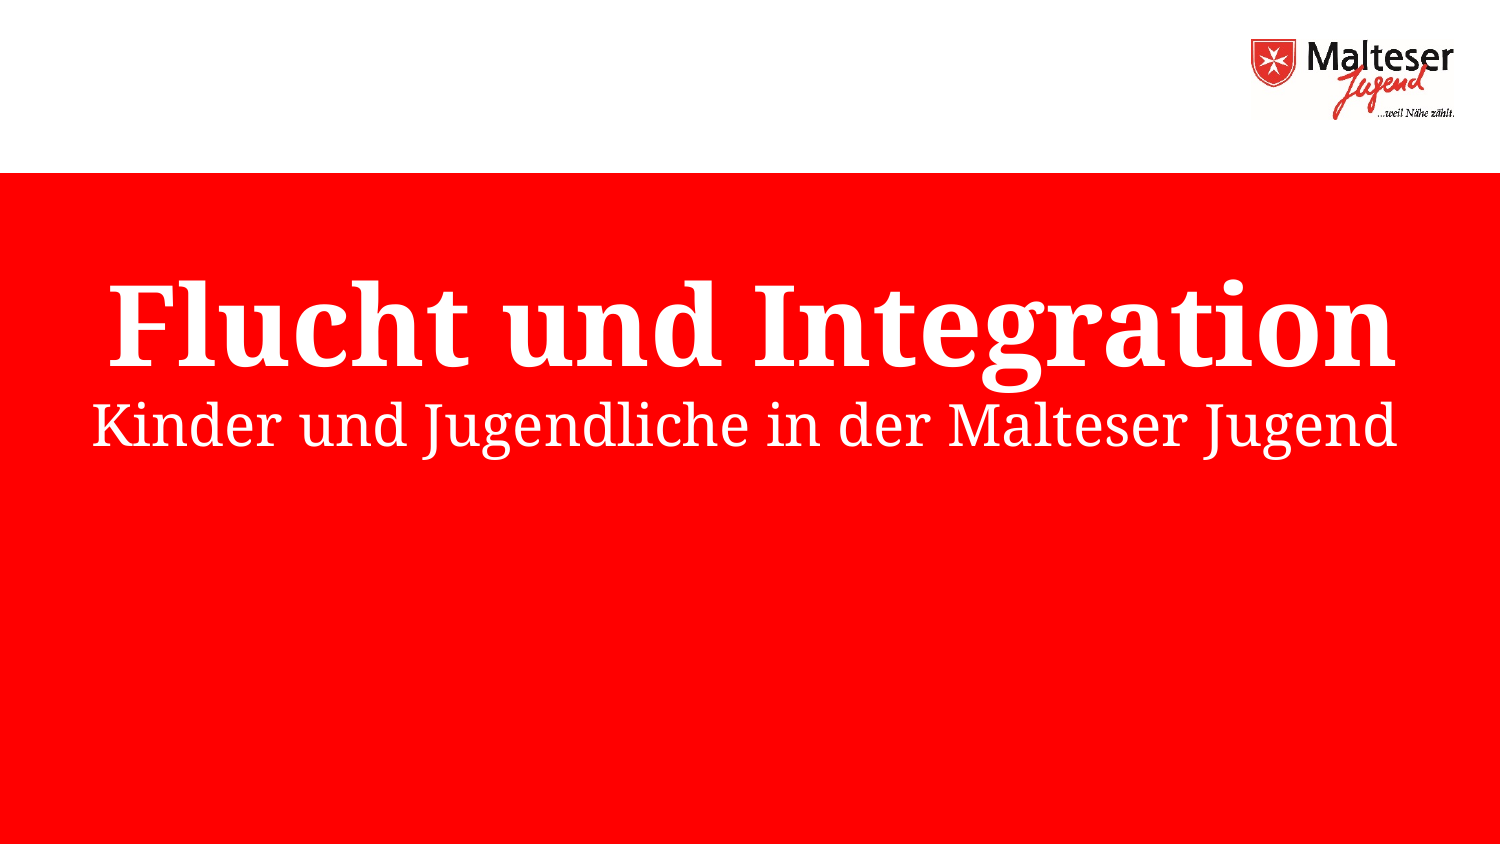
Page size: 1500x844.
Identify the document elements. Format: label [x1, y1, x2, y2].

picture [1251, 39, 1454, 120]
picture [0, 173, 1500, 844]
